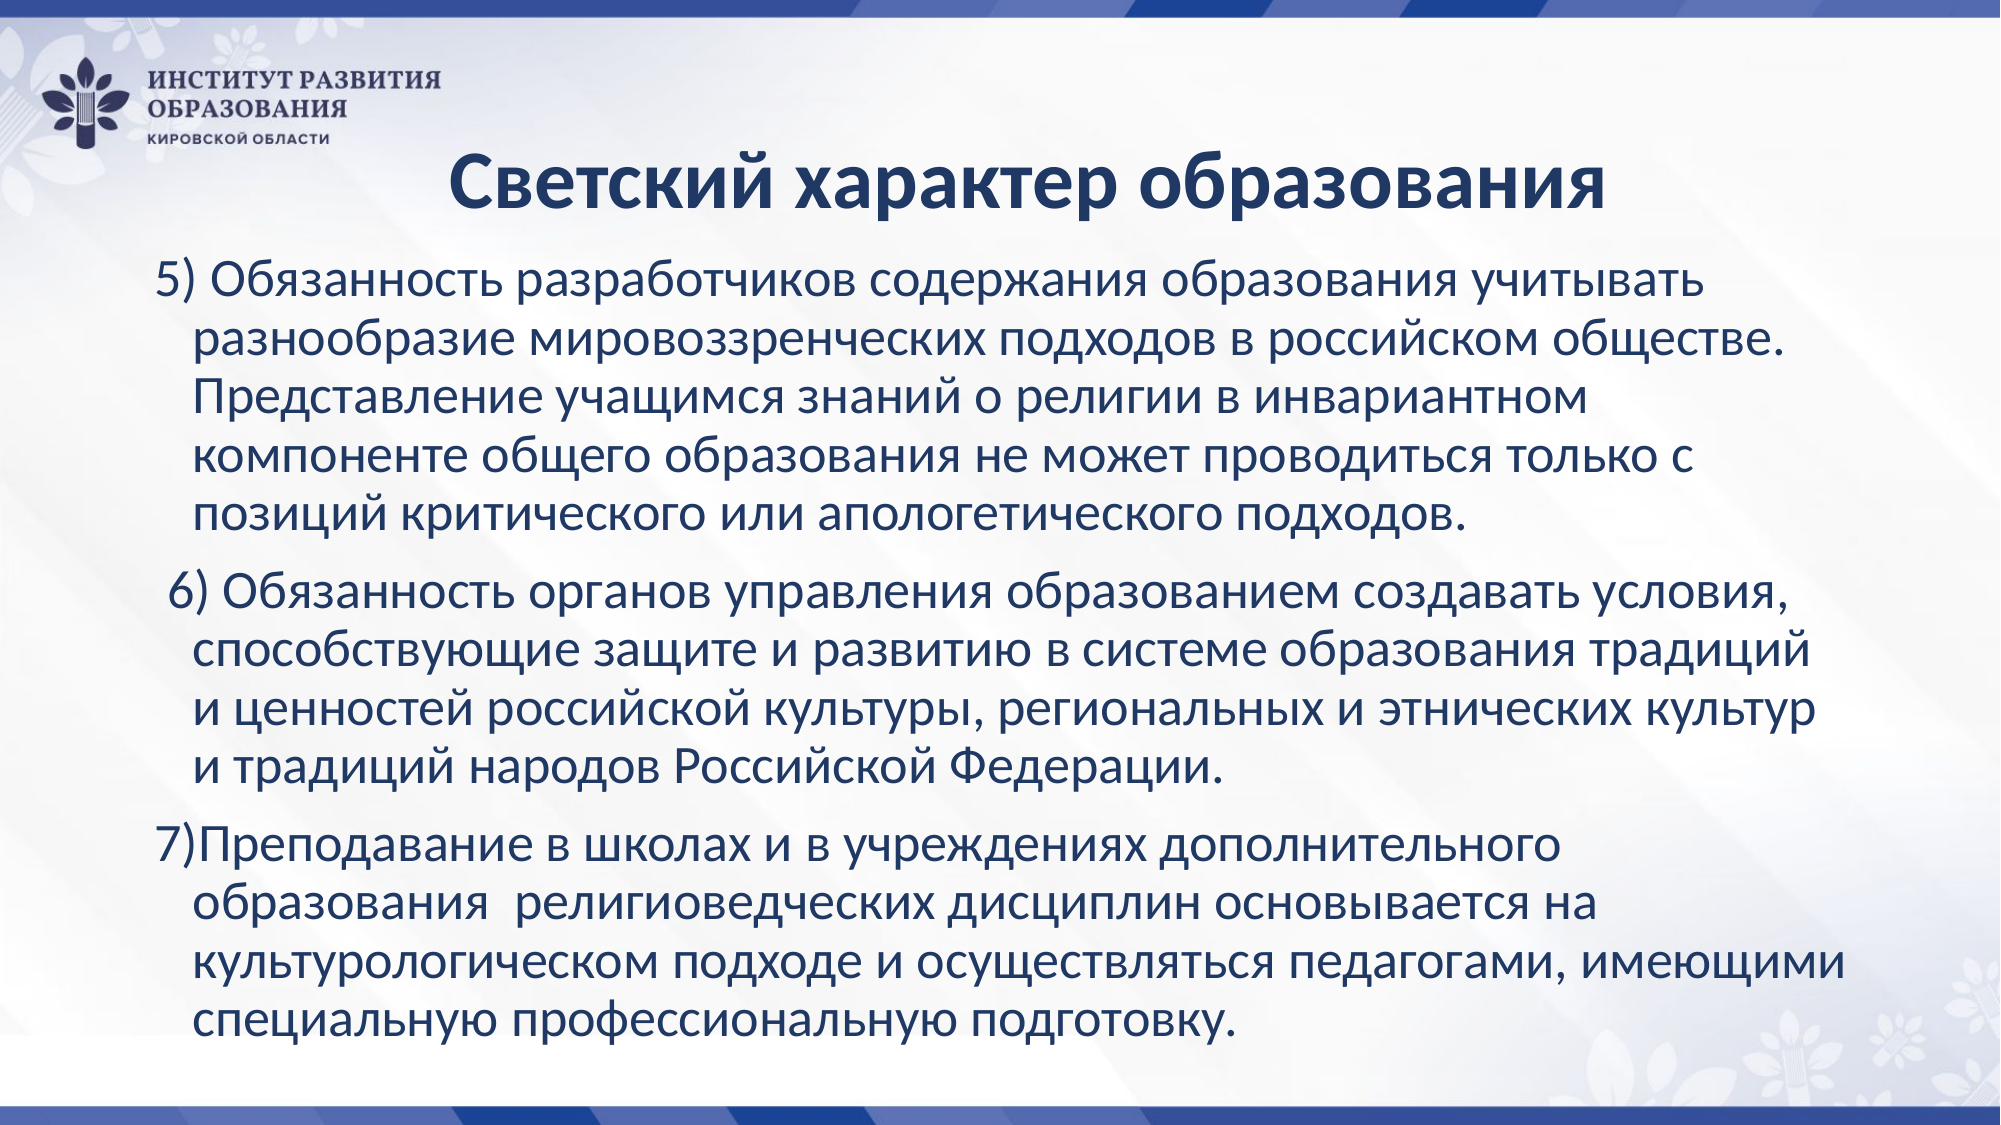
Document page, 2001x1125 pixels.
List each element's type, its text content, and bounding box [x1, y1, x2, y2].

list 5) Обязанность разработчиков содержания образования учитывать разнообразие мировоззренческих подходов в российском обществе. Представление учащимся знаний о религии в инвариантном компоненте общего образования не может проводиться только с позиций критического или апологетического подходов. 6) Обязанность органов управления образованием создавать условия, способствующие защите и развитию в системе образования традиций и ценностей российской культуры, региональных и этнических культур и традиций народов Российской Федерации. 7)Преподавание в школах и в учреждениях дополнительного образования религиоведческих дисциплин основывается на культурологическом подходе и осуществляться педагогами, имеющими специальную профессиональную подготовку. [139, 242, 1865, 1069]
title Светский характер образования [176, 113, 1902, 250]
picture [0, 0, 2000, 1125]
